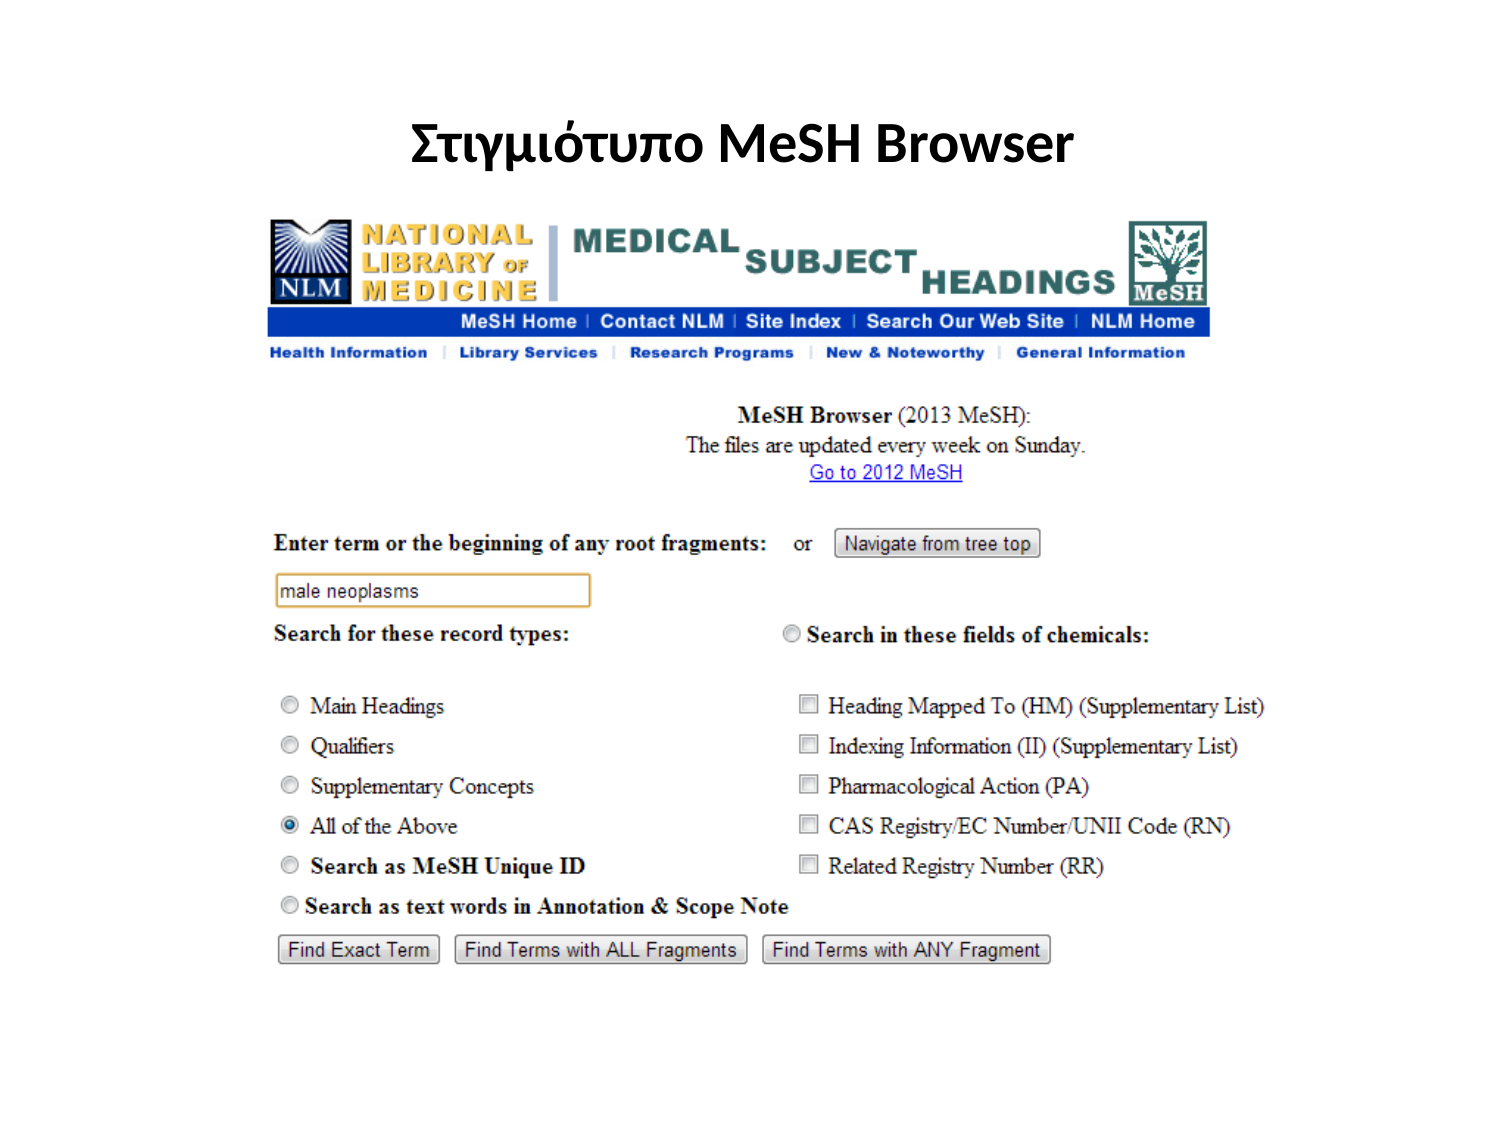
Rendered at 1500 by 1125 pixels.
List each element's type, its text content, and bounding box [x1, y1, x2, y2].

picture [265, 207, 1294, 1000]
title Στιγμιότυπο MeSH Browser [75, 45, 1425, 233]
